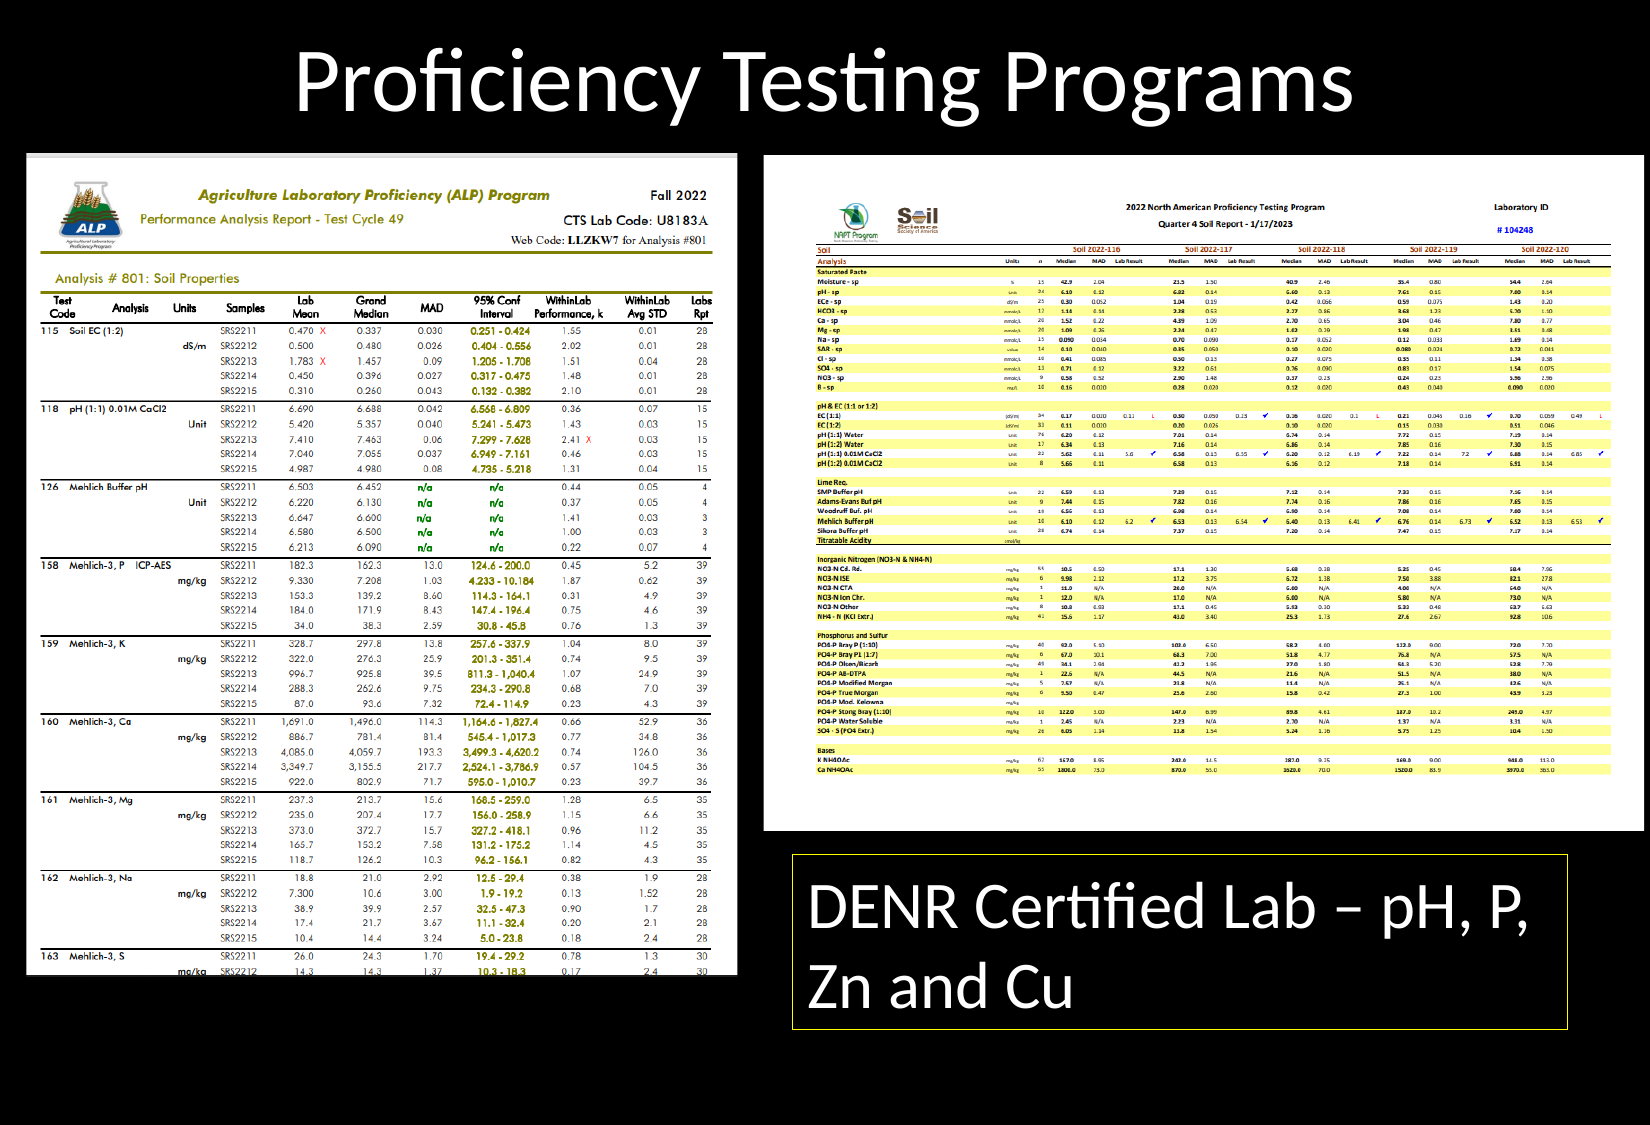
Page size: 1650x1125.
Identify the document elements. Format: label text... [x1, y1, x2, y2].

title Proficiency Testing Programs [82, 0, 1568, 169]
text_box DENR Certified Lab – pH, P, Zn and Cu [792, 854, 1568, 1030]
picture [26, 153, 738, 977]
picture [763, 154, 1645, 831]
